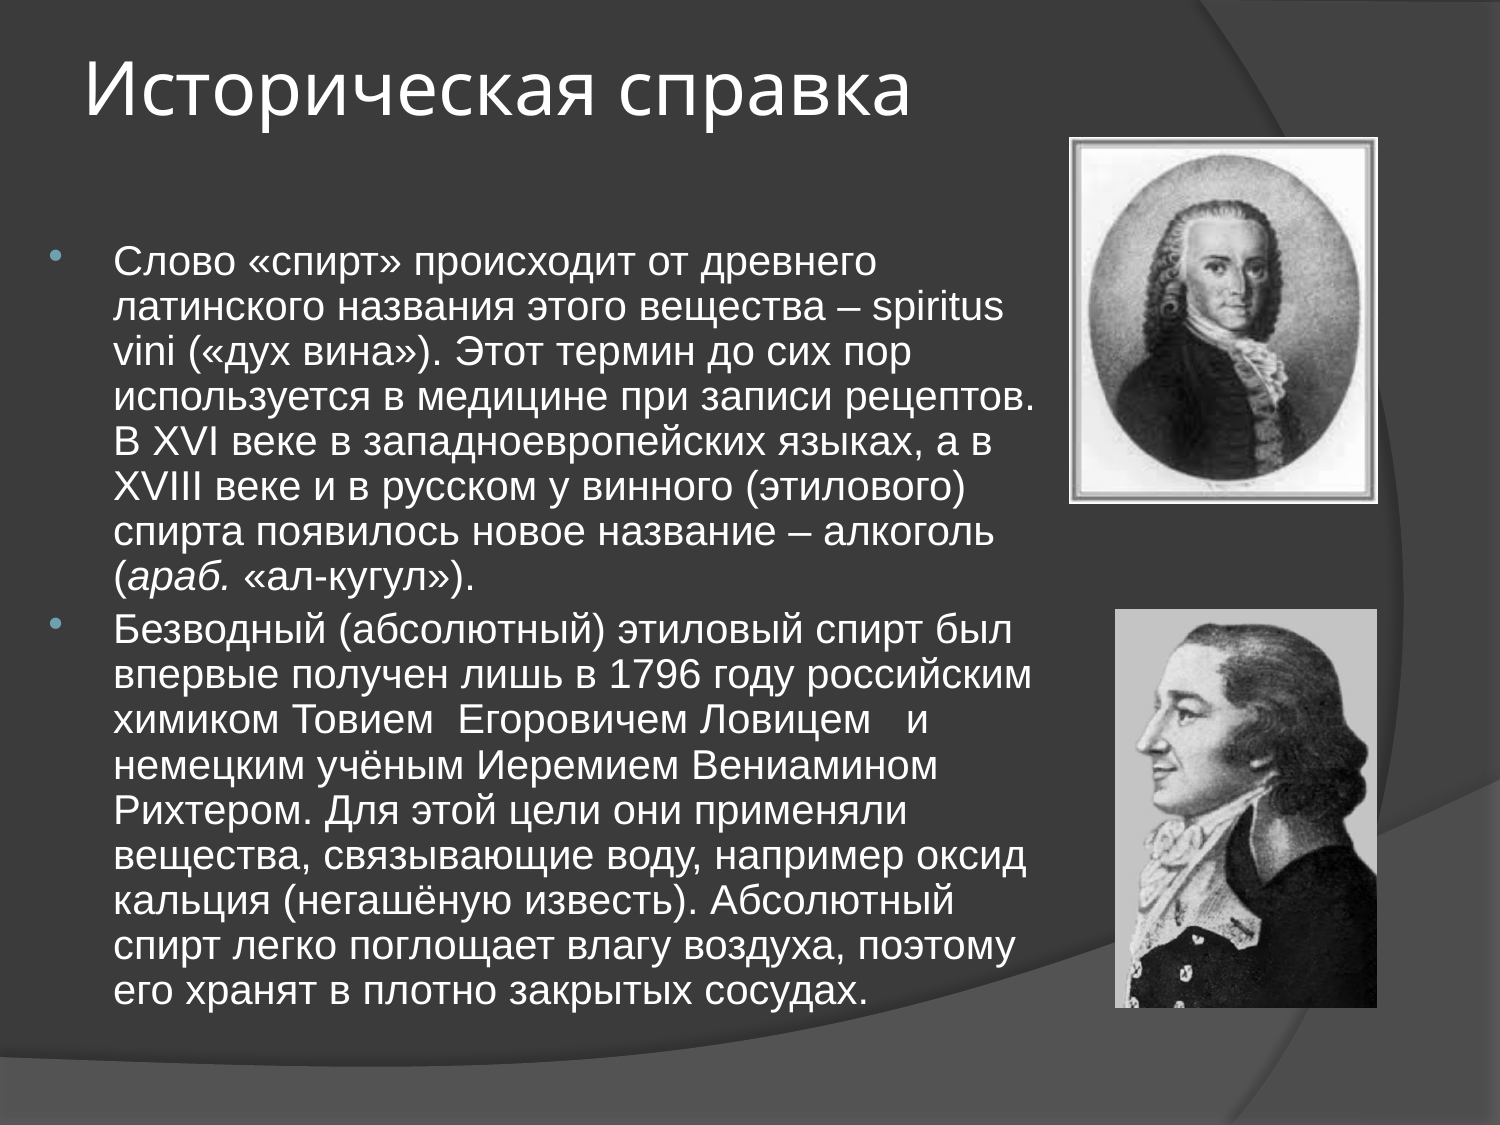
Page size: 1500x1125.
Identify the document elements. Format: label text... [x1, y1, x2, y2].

picture [1114, 609, 1378, 1009]
picture [1069, 136, 1378, 504]
list Слово «спирт» происходит от древнего латинского названия этого вещества – spiritus vini («дух вина»). Этот термин до сих пор используется в медицине при записи рецептов. В XVI веке в западноевропейских языках, а в XVIII веке и в русском у винного (этилового) спирта появилось новое название – алкоголь (араб. «ал-кугул»). Безводный (абсолютный) этиловый спирт был впервые получен лишь в 1796 году российским химиком Товием Егоровичем Ловицем и немецким учёным Иеремием Вениамином Рихтером. Для этой цели они применяли вещества, связывающие воду, например оксид кальция (негашёную известь). Абсолютный спирт легко поглощает влагу воздуха, поэтому его хранят в плотно закрытых сосудах. [29, 231, 1069, 1106]
title Историческая справка [75, 45, 1425, 126]
